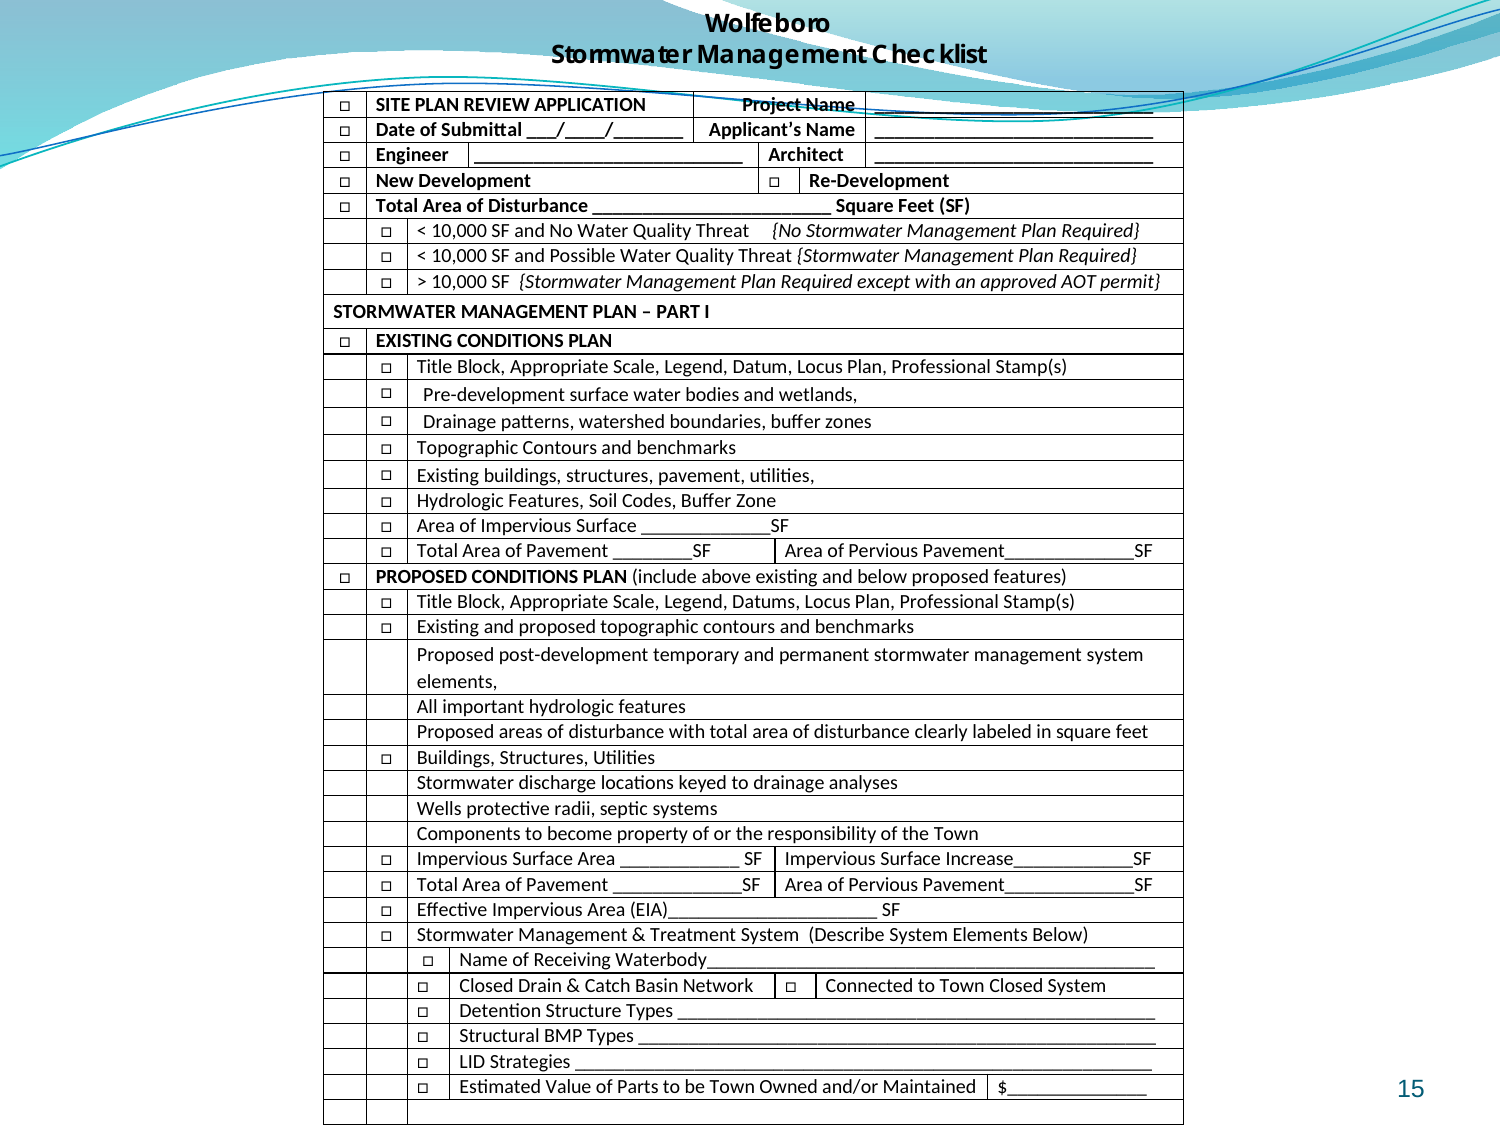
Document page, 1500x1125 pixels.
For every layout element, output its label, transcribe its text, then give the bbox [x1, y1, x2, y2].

slide_number 15 [1299, 1042, 1425, 1103]
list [322, 6, 1213, 1125]
